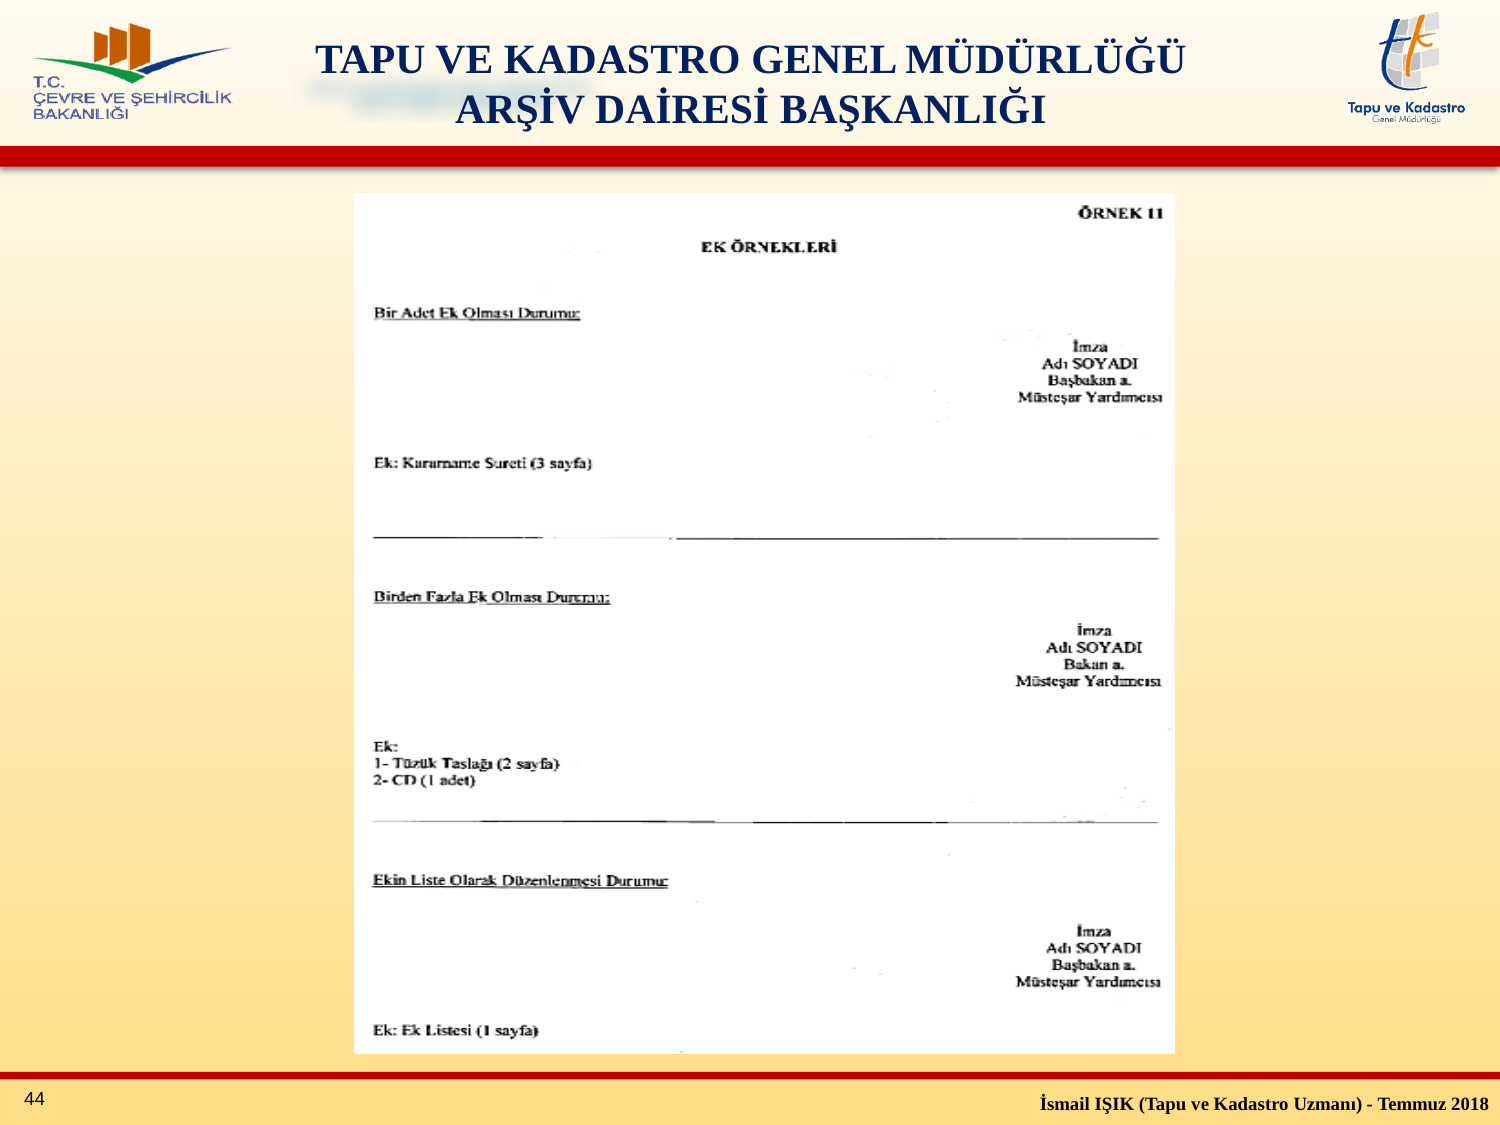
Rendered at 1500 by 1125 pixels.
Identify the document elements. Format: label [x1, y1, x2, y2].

picture [32, 23, 233, 119]
picture [353, 192, 1175, 1055]
picture [1332, 3, 1479, 141]
